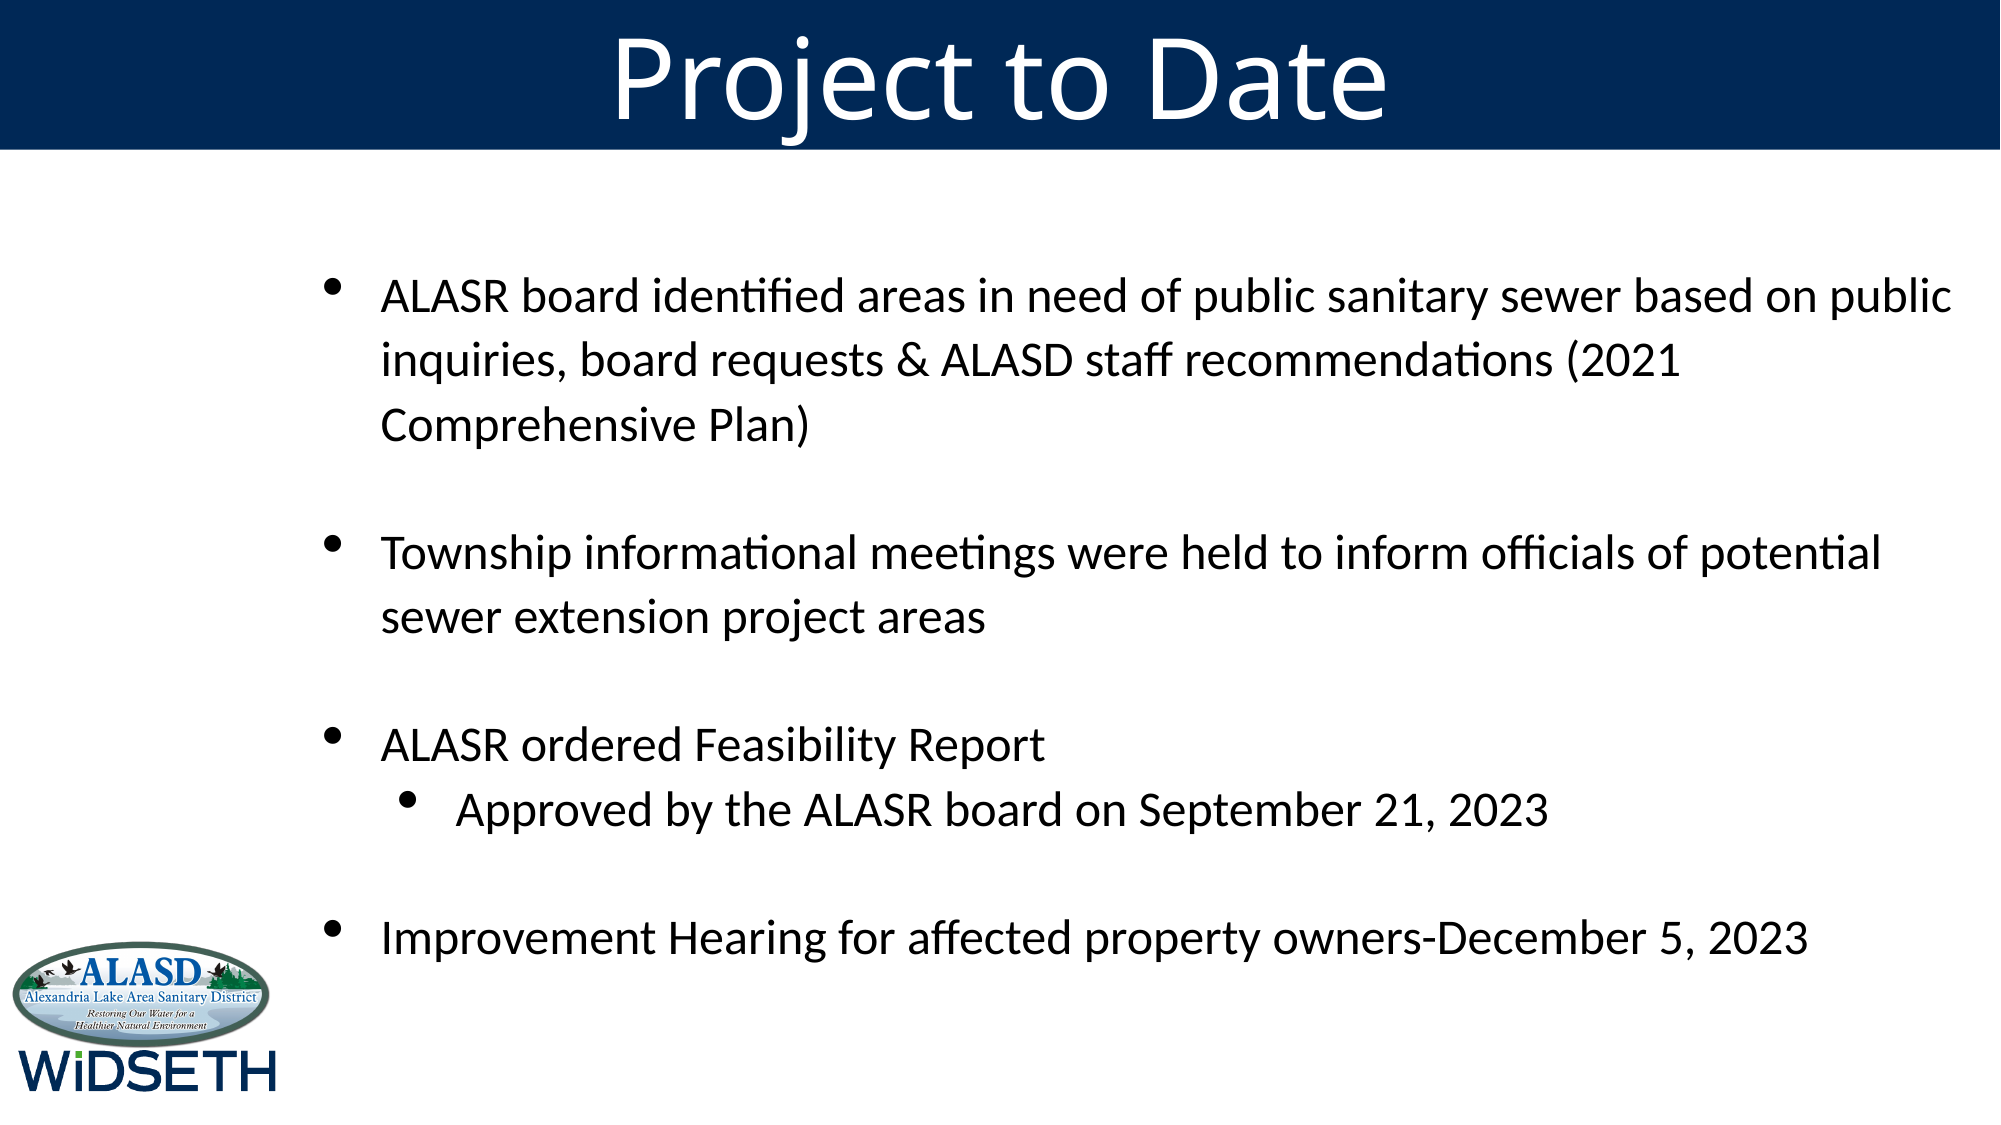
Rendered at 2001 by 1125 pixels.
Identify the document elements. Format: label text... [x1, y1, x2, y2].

text_box ALASR board identified areas in need of public sanitary sewer based on public inquiries, board requests & ALASD staff recommendations (2021 Comprehensive Plan) Township informational meetings were held to inform officials of potential sewer extension project areas ALASR ordered Feasibility Report Approved by the ALASR board on September 21, 2023 Improvement Hearing for affected property owners-December 5, 2023 [309, 250, 1977, 972]
picture [10, 938, 276, 1092]
text_box Project to Date [0, 0, 2000, 150]
